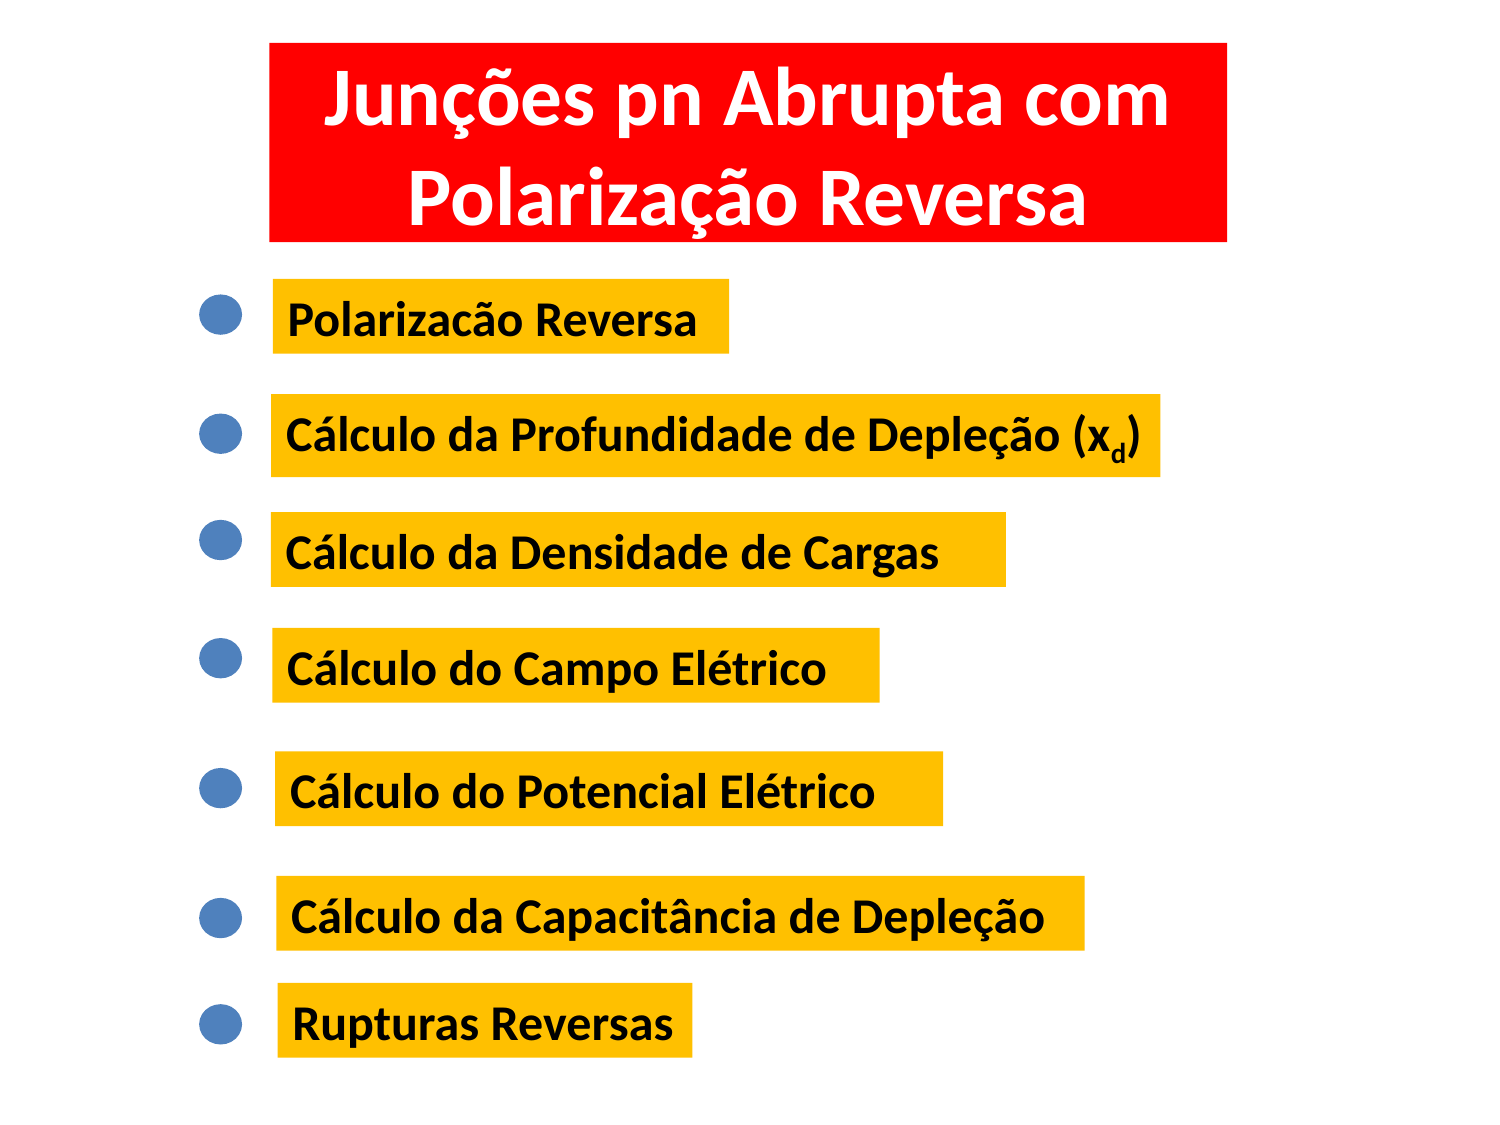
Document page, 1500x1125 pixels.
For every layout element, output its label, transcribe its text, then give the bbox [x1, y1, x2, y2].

text_box Junções pn Abrupta com Polarização Reversa [269, 42, 1228, 243]
text_box [197, 292, 245, 337]
text_box [197, 1002, 245, 1047]
text_box [197, 411, 245, 456]
text_box Rupturas Reversas [277, 982, 693, 1058]
text_box [197, 635, 245, 681]
text_box Cálculo da Capacitância de Depleção [276, 875, 1085, 951]
text_box Cálculo da Densidade de Cargas [270, 512, 1006, 587]
text_box [197, 895, 245, 941]
text_box Cálculo do Campo Elétrico [272, 627, 880, 703]
text_box Cálculo da Profundidade de Depleção (xd) [271, 394, 1161, 478]
text_box Polarizacão Reversa [272, 278, 730, 354]
text_box [197, 765, 245, 811]
text_box [197, 517, 245, 563]
text_box Cálculo do Potencial Elétrico [275, 751, 944, 827]
